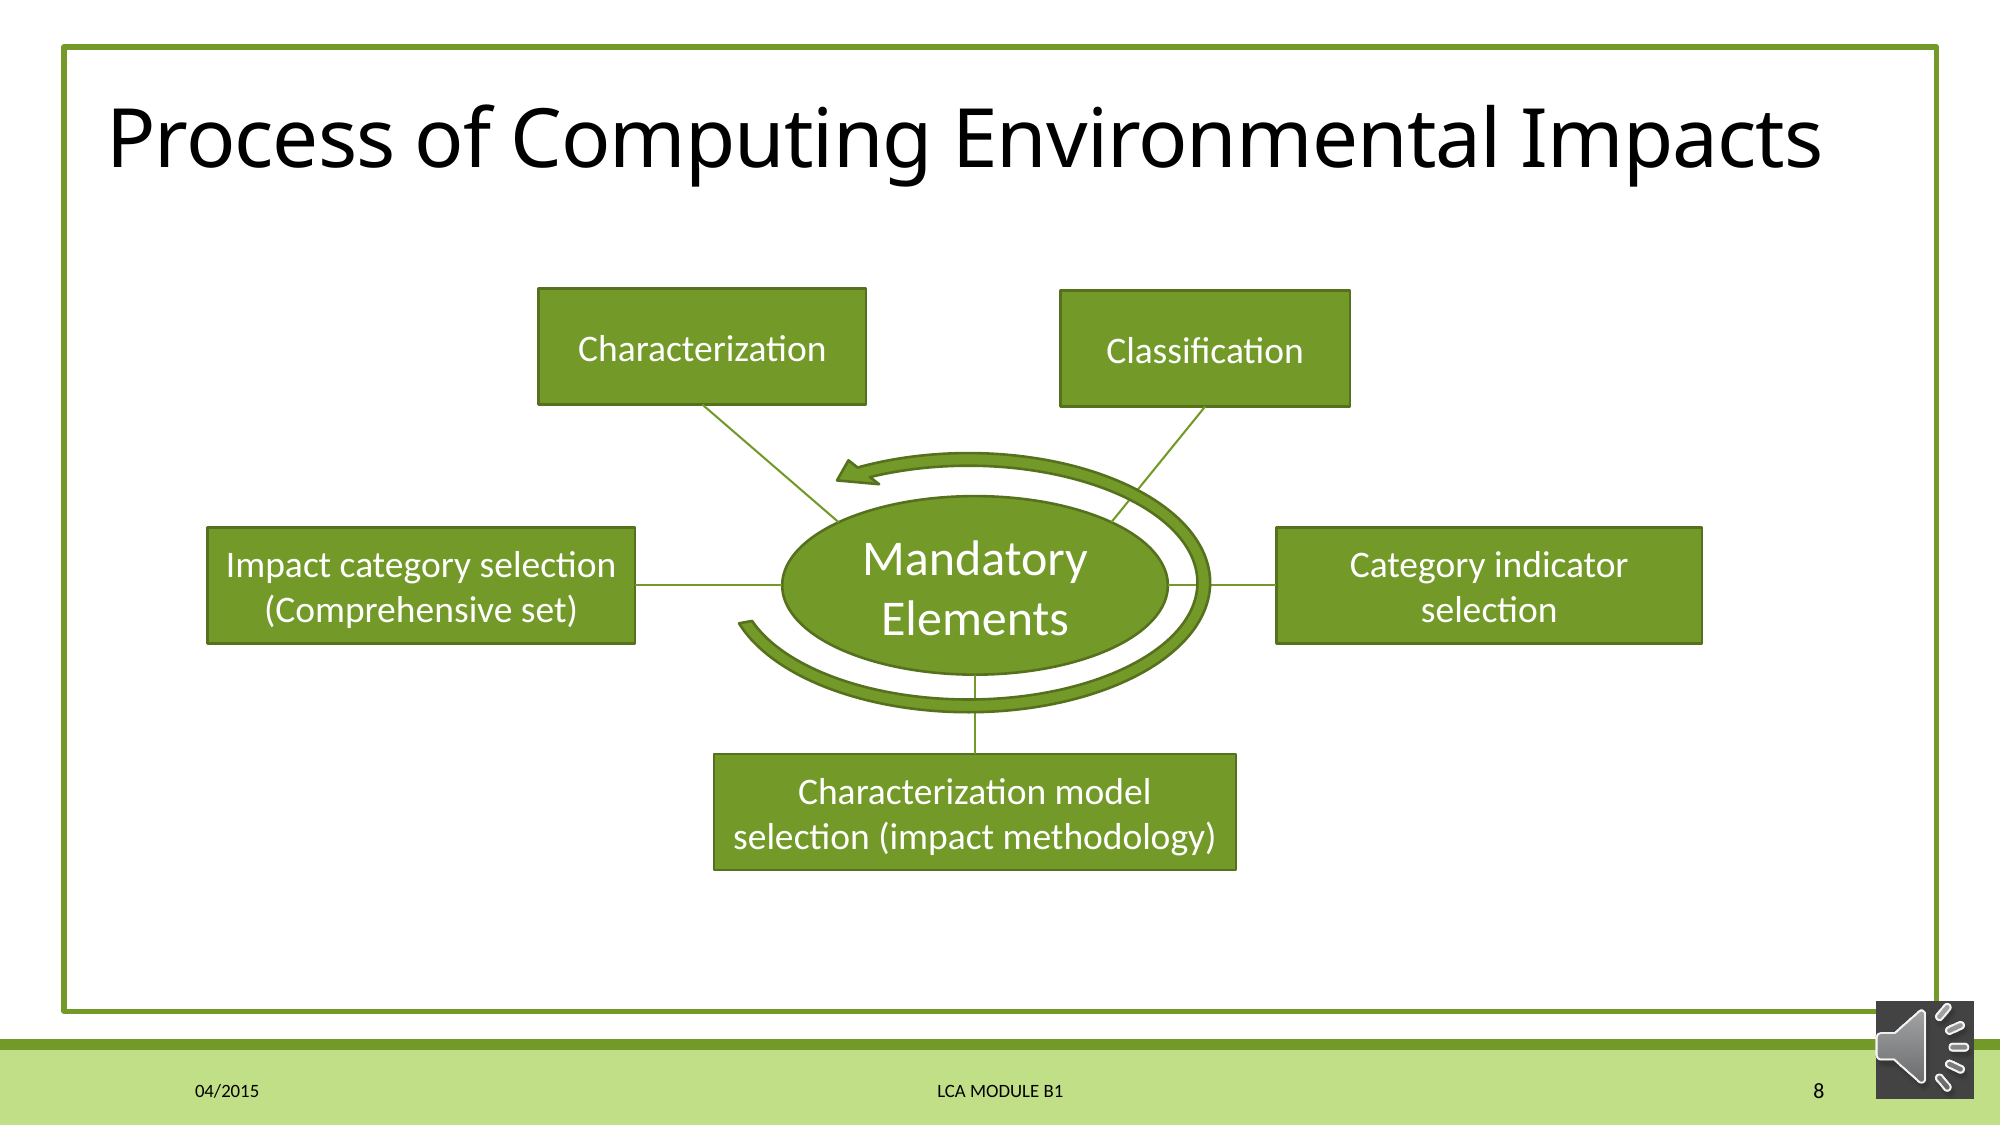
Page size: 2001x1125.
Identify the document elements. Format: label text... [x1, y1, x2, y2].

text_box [1110, 406, 1206, 523]
text_box [737, 619, 971, 714]
text_box [1171, 530, 1212, 581]
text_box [701, 404, 840, 523]
text_box [983, 595, 1211, 714]
text_box Impact category selection (Comprehensive set) [206, 526, 636, 645]
text_box Category indicator selection [1275, 526, 1703, 645]
text_box Characterization [537, 287, 867, 406]
text_box [849, 451, 1108, 492]
text_box Mandatory Elements [781, 494, 1170, 676]
footer LCA Module B1 [604, 1059, 1396, 1120]
slide_number 8 [1624, 1059, 1840, 1120]
text_box Classification [1059, 289, 1351, 408]
picture [1874, 999, 1976, 1101]
text_box Characterization model selection (impact methodology) [713, 753, 1237, 871]
text_box Process of Computing Environmental Impacts [91, 9, 1840, 192]
slide_number 04/2015 [180, 1059, 586, 1120]
